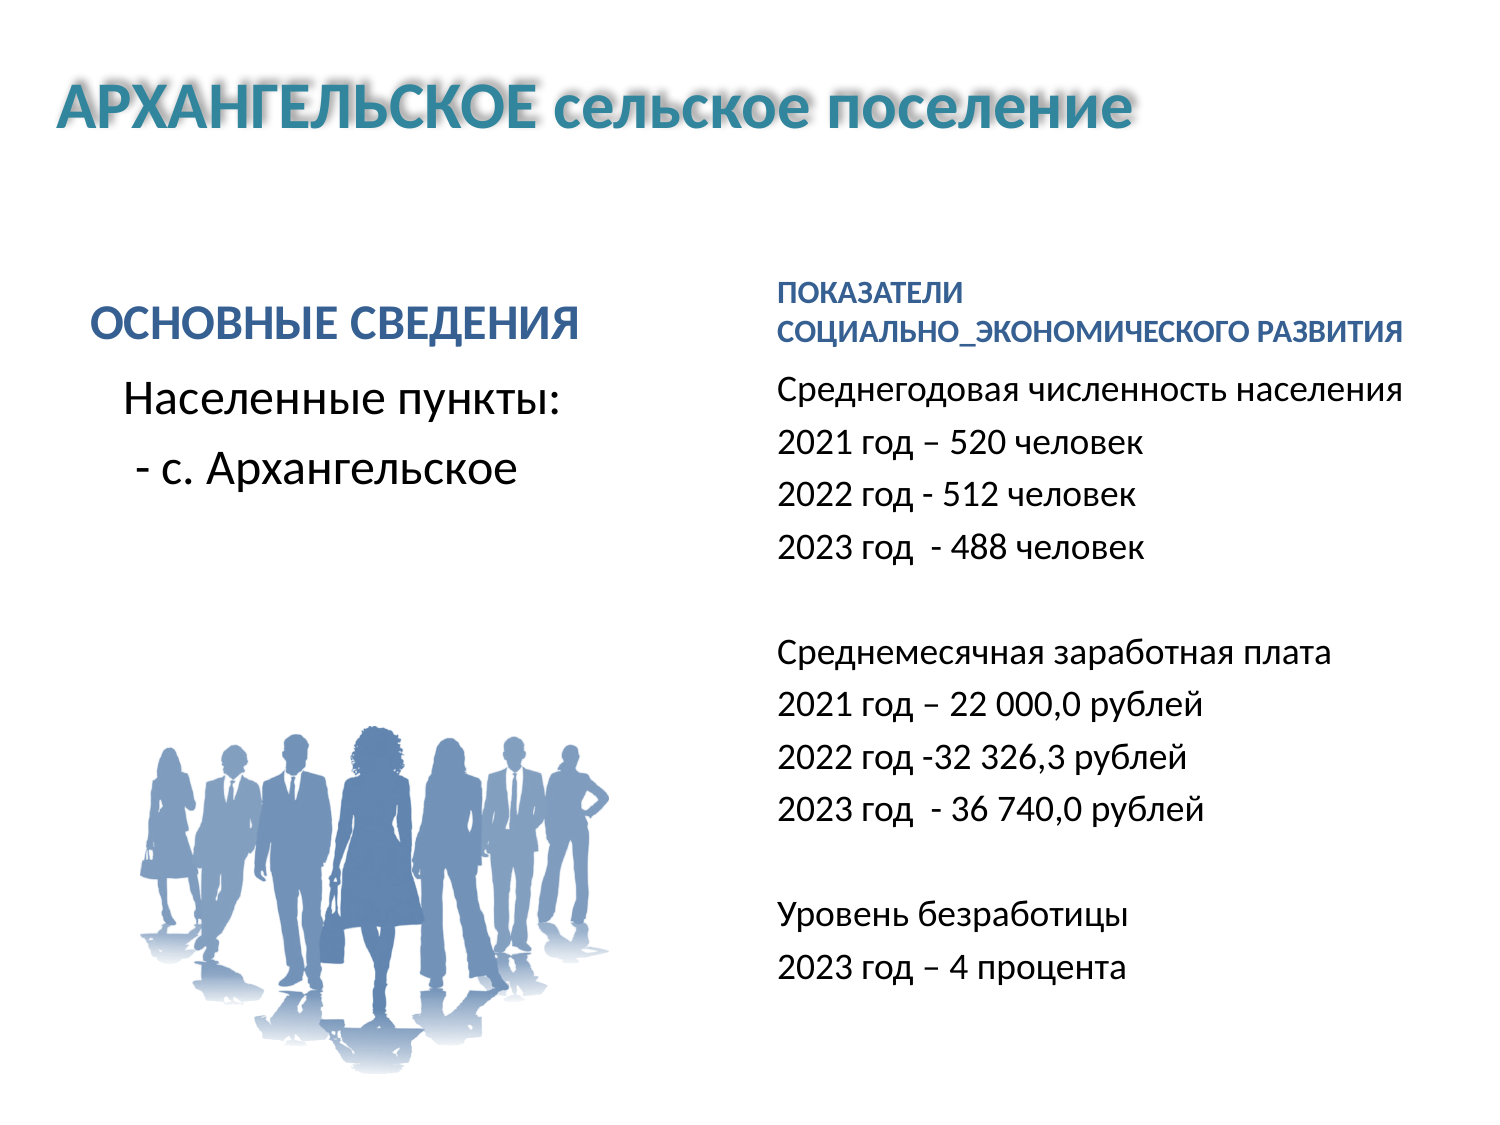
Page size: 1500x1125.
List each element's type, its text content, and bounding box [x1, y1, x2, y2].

list ПОКАЗАТЕЛИ СОЦИАЛЬНО_ЭКОНОМИЧЕСКОГО РАЗВИТИЯ [761, 251, 1425, 356]
title АРХАНГЕЛЬСКОЕ сельское поселение [41, 31, 1459, 173]
picture [140, 726, 609, 1076]
list Населенные пункты: - с. Архангельское [75, 356, 738, 1005]
list ОСНОВНЫЕ СВЕДЕНИЯ [75, 251, 738, 356]
list Среднегодовая численность населения 2021 год – 520 человек 2022 год - 512 человек 2023 год - 488 человек Среднемесячная заработная плата 2021 год – 22 000,0 рублей 2022 год -32 326,3 рублей 2023 год - 36 740,0 рублей Уровень безработицы 2023 год – 4 процента [761, 356, 1425, 1094]
